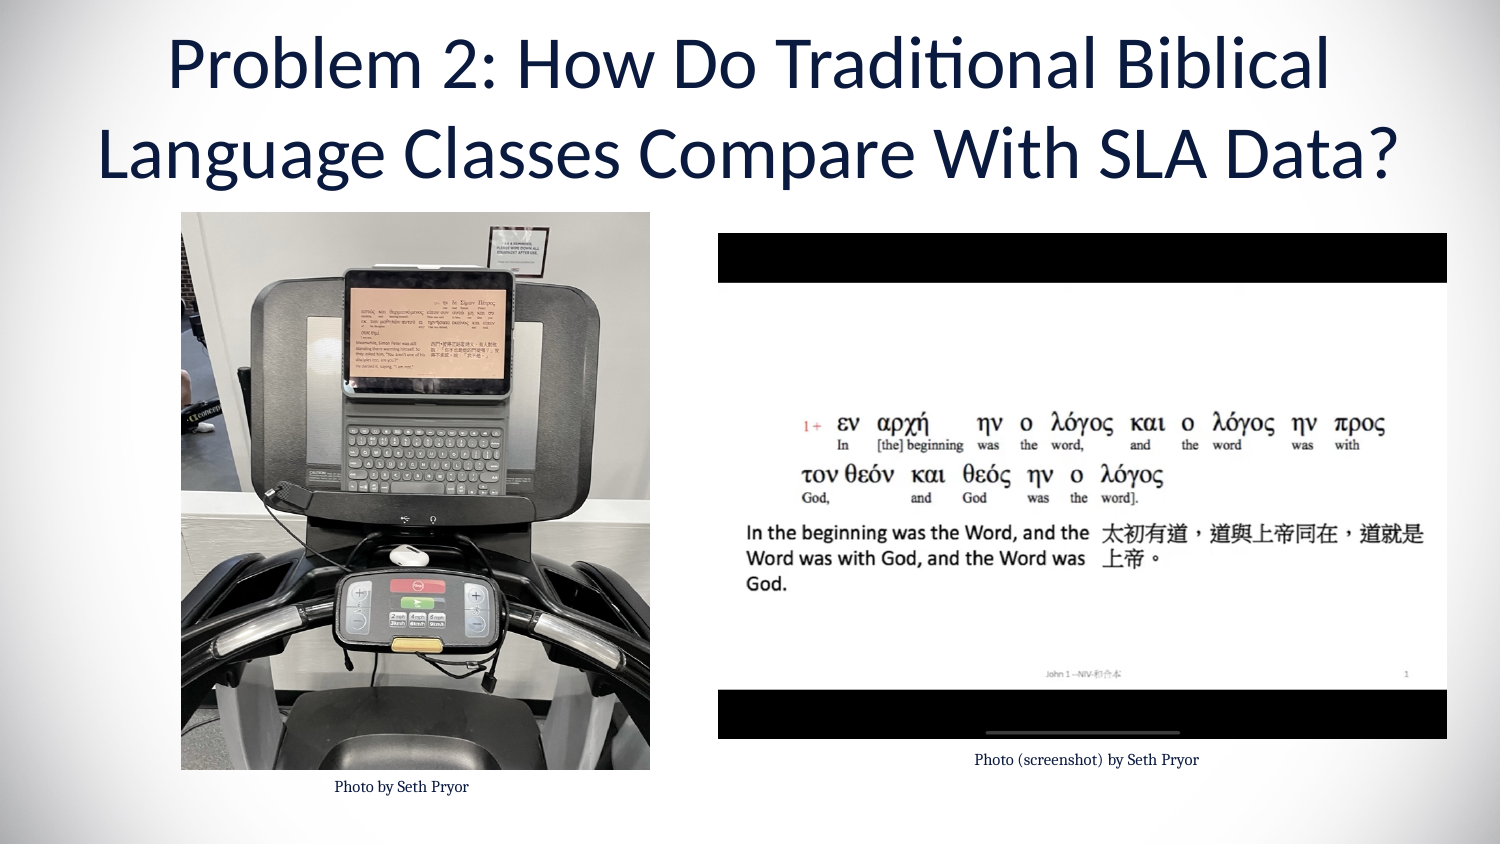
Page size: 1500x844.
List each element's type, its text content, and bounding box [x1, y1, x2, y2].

text_box Photo by Seth Pryor [319, 779, 512, 844]
text_box Photo (screenshot) by Seth Pryor [959, 748, 1283, 822]
title Problem 2: How Do Traditional Biblical Language Classes Compare With SLA Data? [75, 33, 1425, 175]
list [181, 212, 650, 770]
picture [0, 0, 1500, 844]
